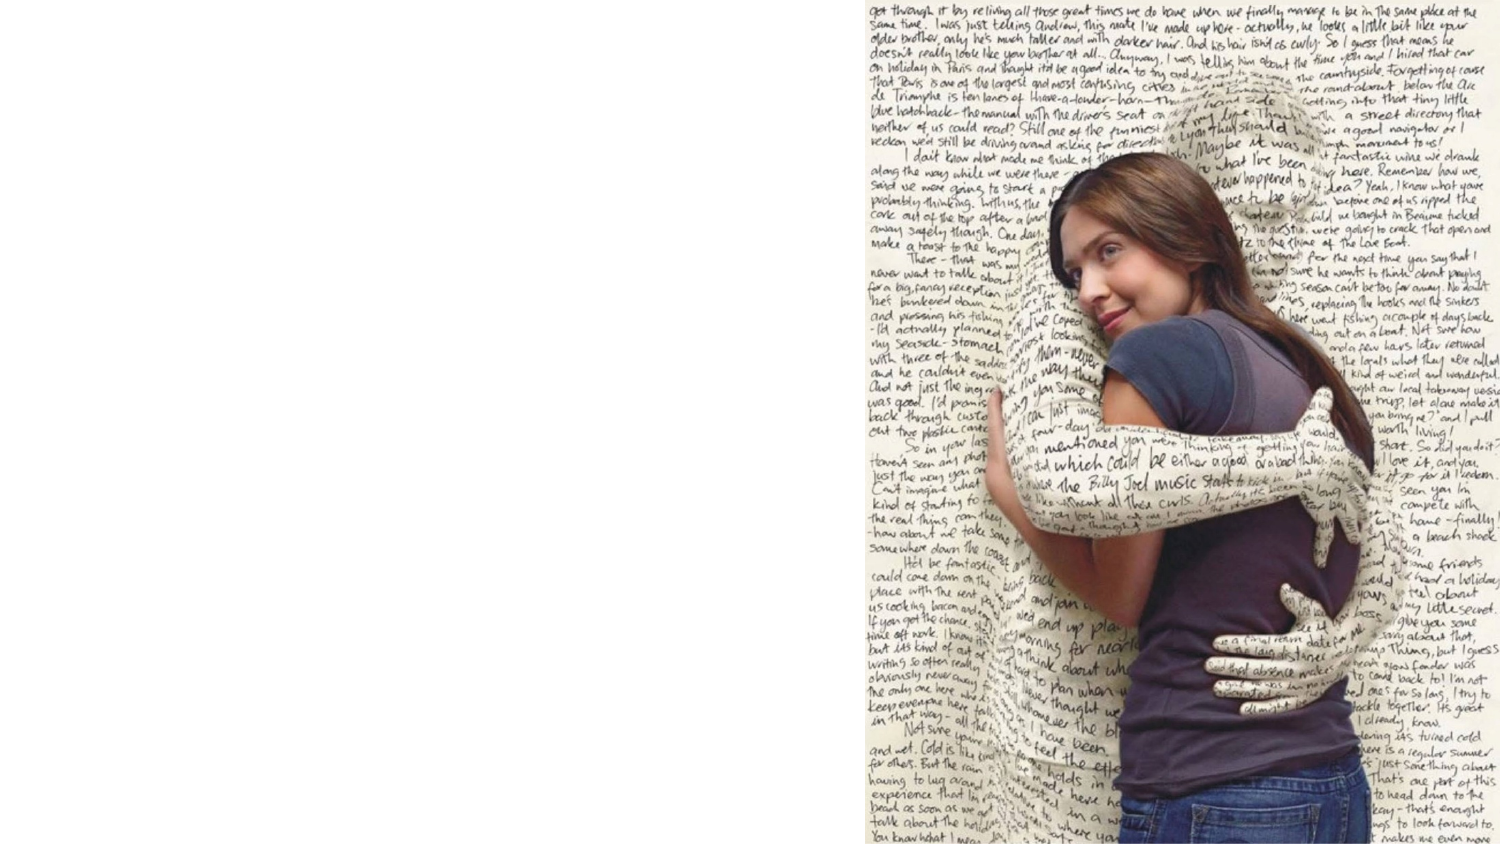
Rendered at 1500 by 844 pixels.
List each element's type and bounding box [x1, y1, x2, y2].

picture [864, 0, 1500, 844]
